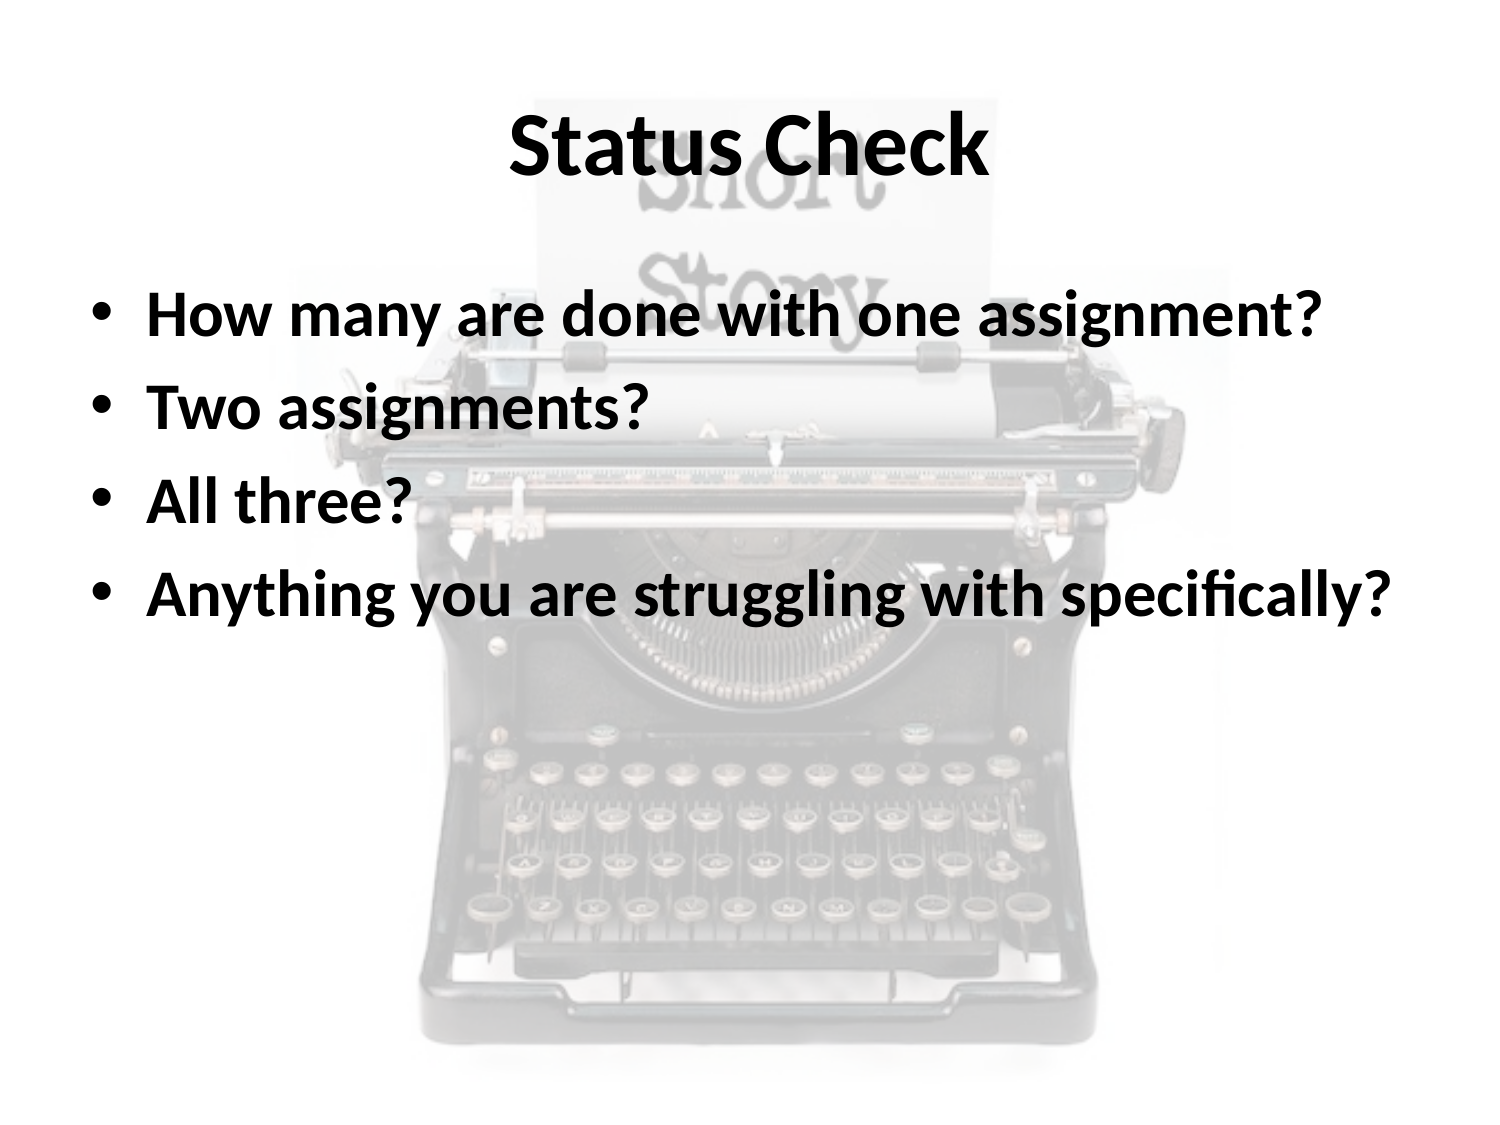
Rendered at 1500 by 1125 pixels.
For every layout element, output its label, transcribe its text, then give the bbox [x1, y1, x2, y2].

list How many are done with one assignment? Two assignments? All three? Anything you are struggling with specifically? [75, 262, 1425, 1005]
title Status Check [75, 45, 1425, 233]
